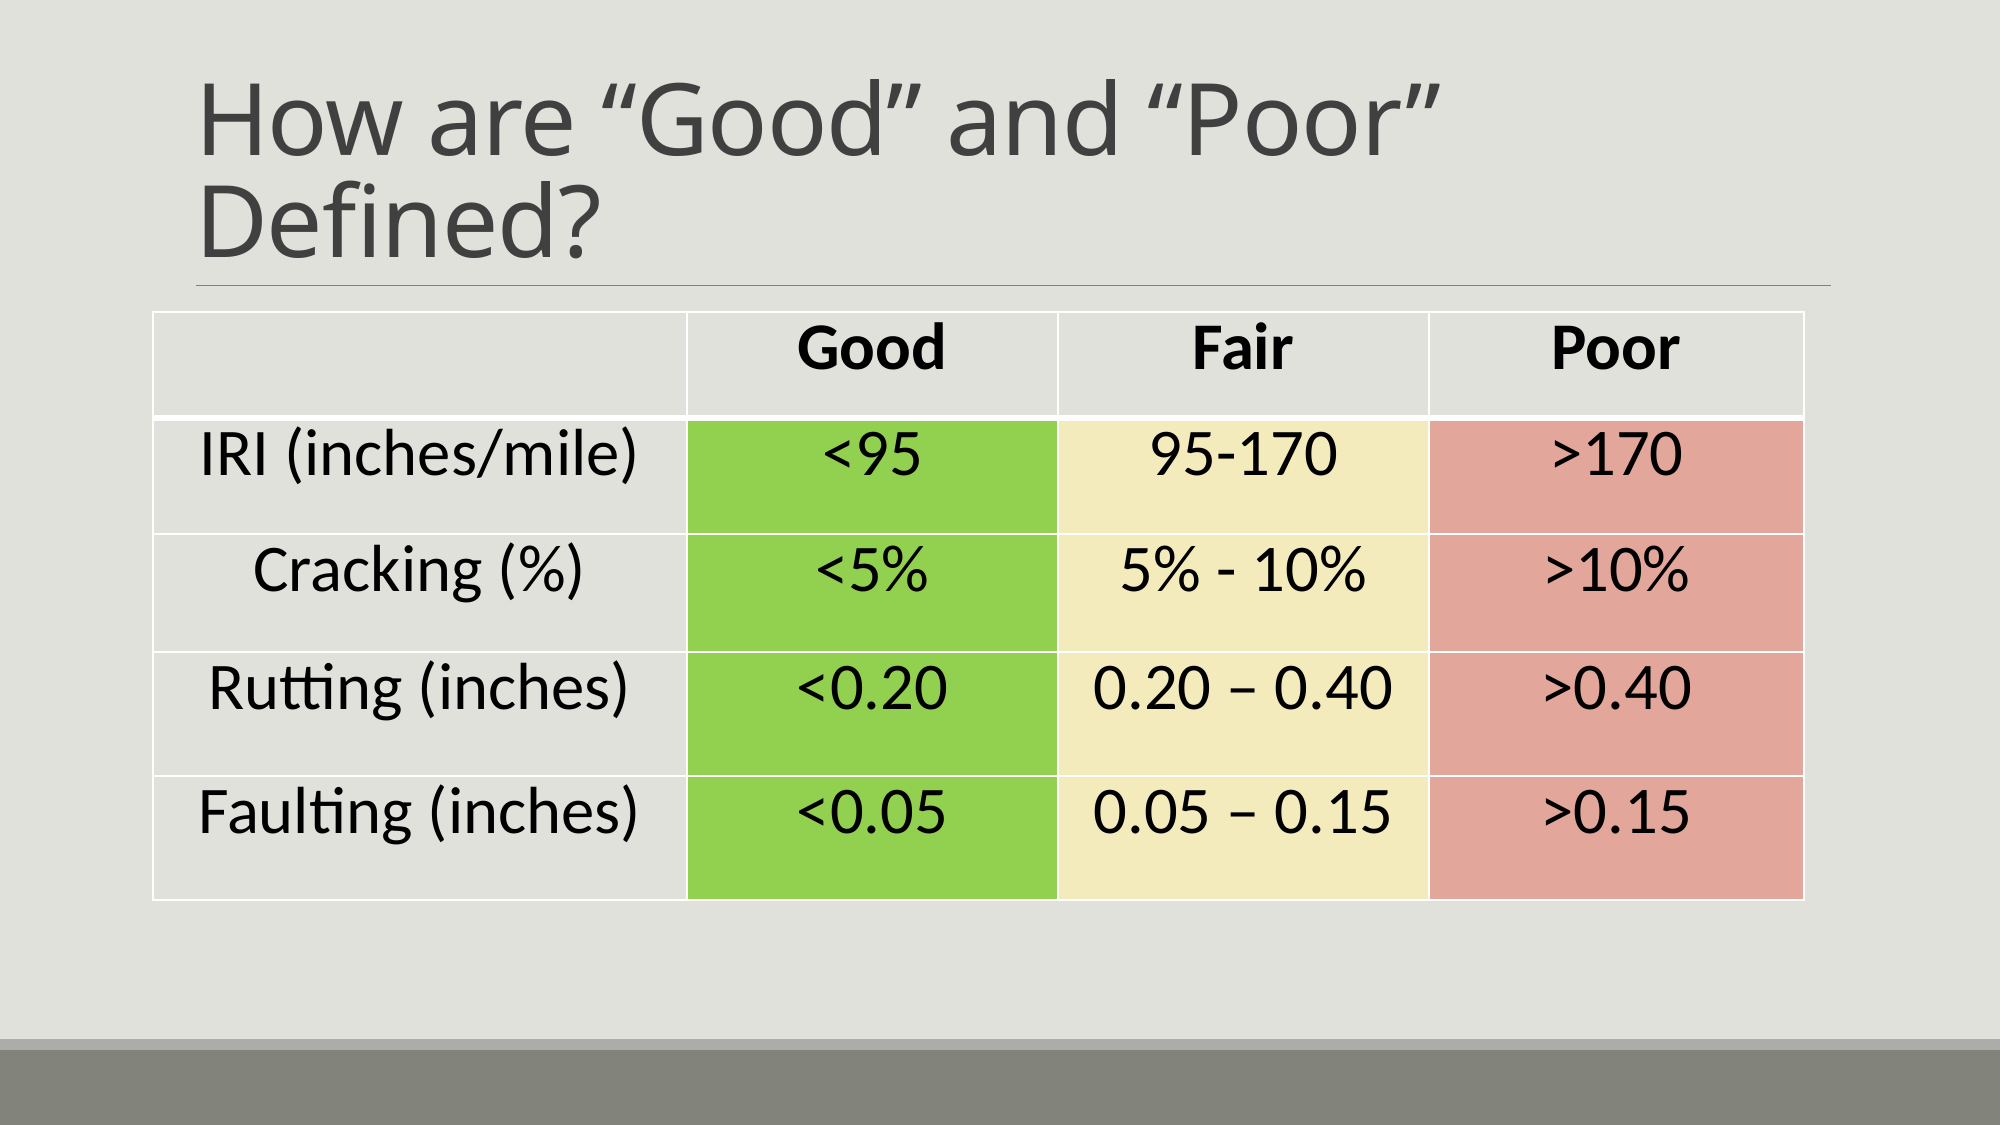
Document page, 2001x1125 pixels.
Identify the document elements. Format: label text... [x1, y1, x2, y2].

table_cell <0.05 [688, 777, 1057, 899]
table_cell IRI (inches/mile) [154, 421, 686, 533]
table_cell 95-170 [1059, 421, 1428, 533]
table_cell <0.20 [688, 653, 1057, 775]
table_cell Rutting (inches) [154, 653, 686, 775]
table_cell >0.40 [1430, 653, 1803, 775]
table_cell <5% [688, 535, 1057, 651]
table_cell 0.20 – 0.40 [1059, 653, 1428, 775]
table_cell >10% [1430, 535, 1803, 651]
table_cell >0.15 [1430, 777, 1803, 899]
table_header Poor [1430, 313, 1803, 415]
table_cell Cracking (%) [154, 535, 686, 651]
table_cell >170 [1430, 421, 1803, 533]
table_cell <95 [688, 421, 1057, 533]
table_header Fair [1059, 313, 1428, 415]
table_header [154, 313, 686, 415]
table_cell 0.05 – 0.15 [1059, 777, 1428, 899]
table_cell 5% - 10% [1059, 535, 1428, 651]
table_cell Faulting (inches) [154, 777, 686, 899]
table_header Good [688, 313, 1057, 415]
title How are “Good” and “Poor” Defined? [180, 47, 1830, 285]
